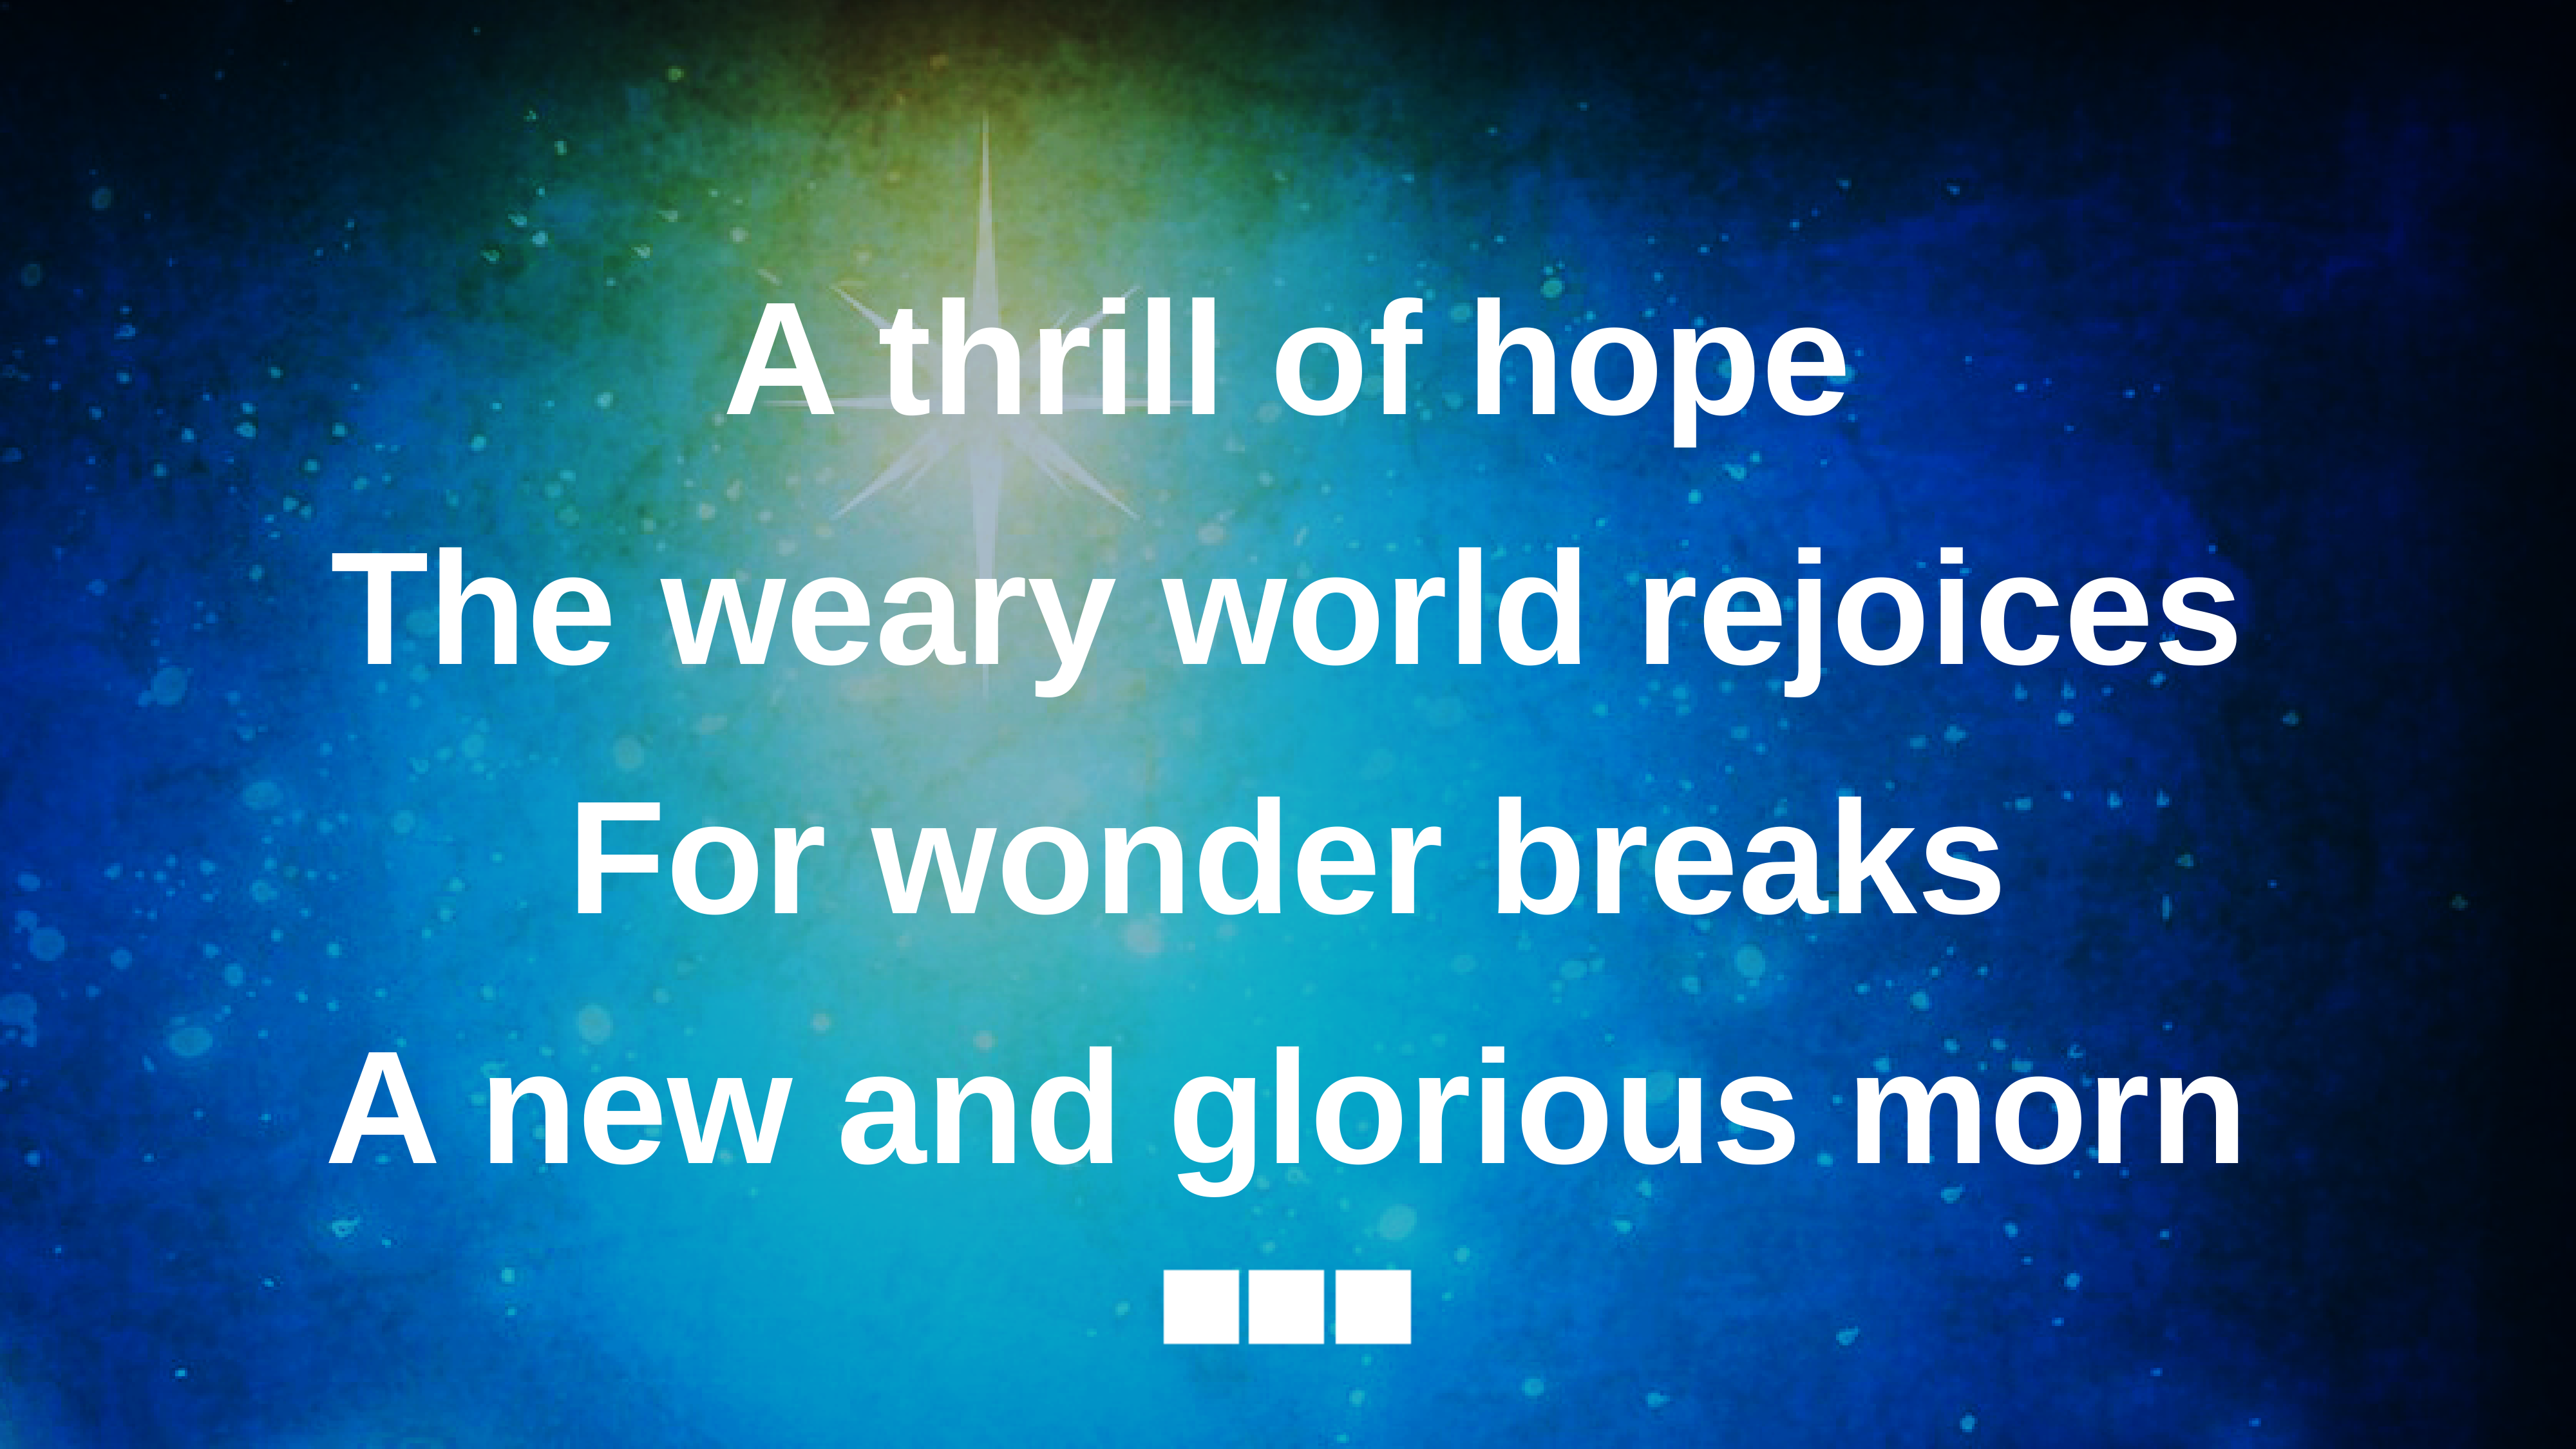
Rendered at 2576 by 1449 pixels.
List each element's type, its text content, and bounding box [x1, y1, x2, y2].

list A thrill of hope The weary world rejoices For wonder breaks A new and glorious morn [0, 0, 2576, 1449]
